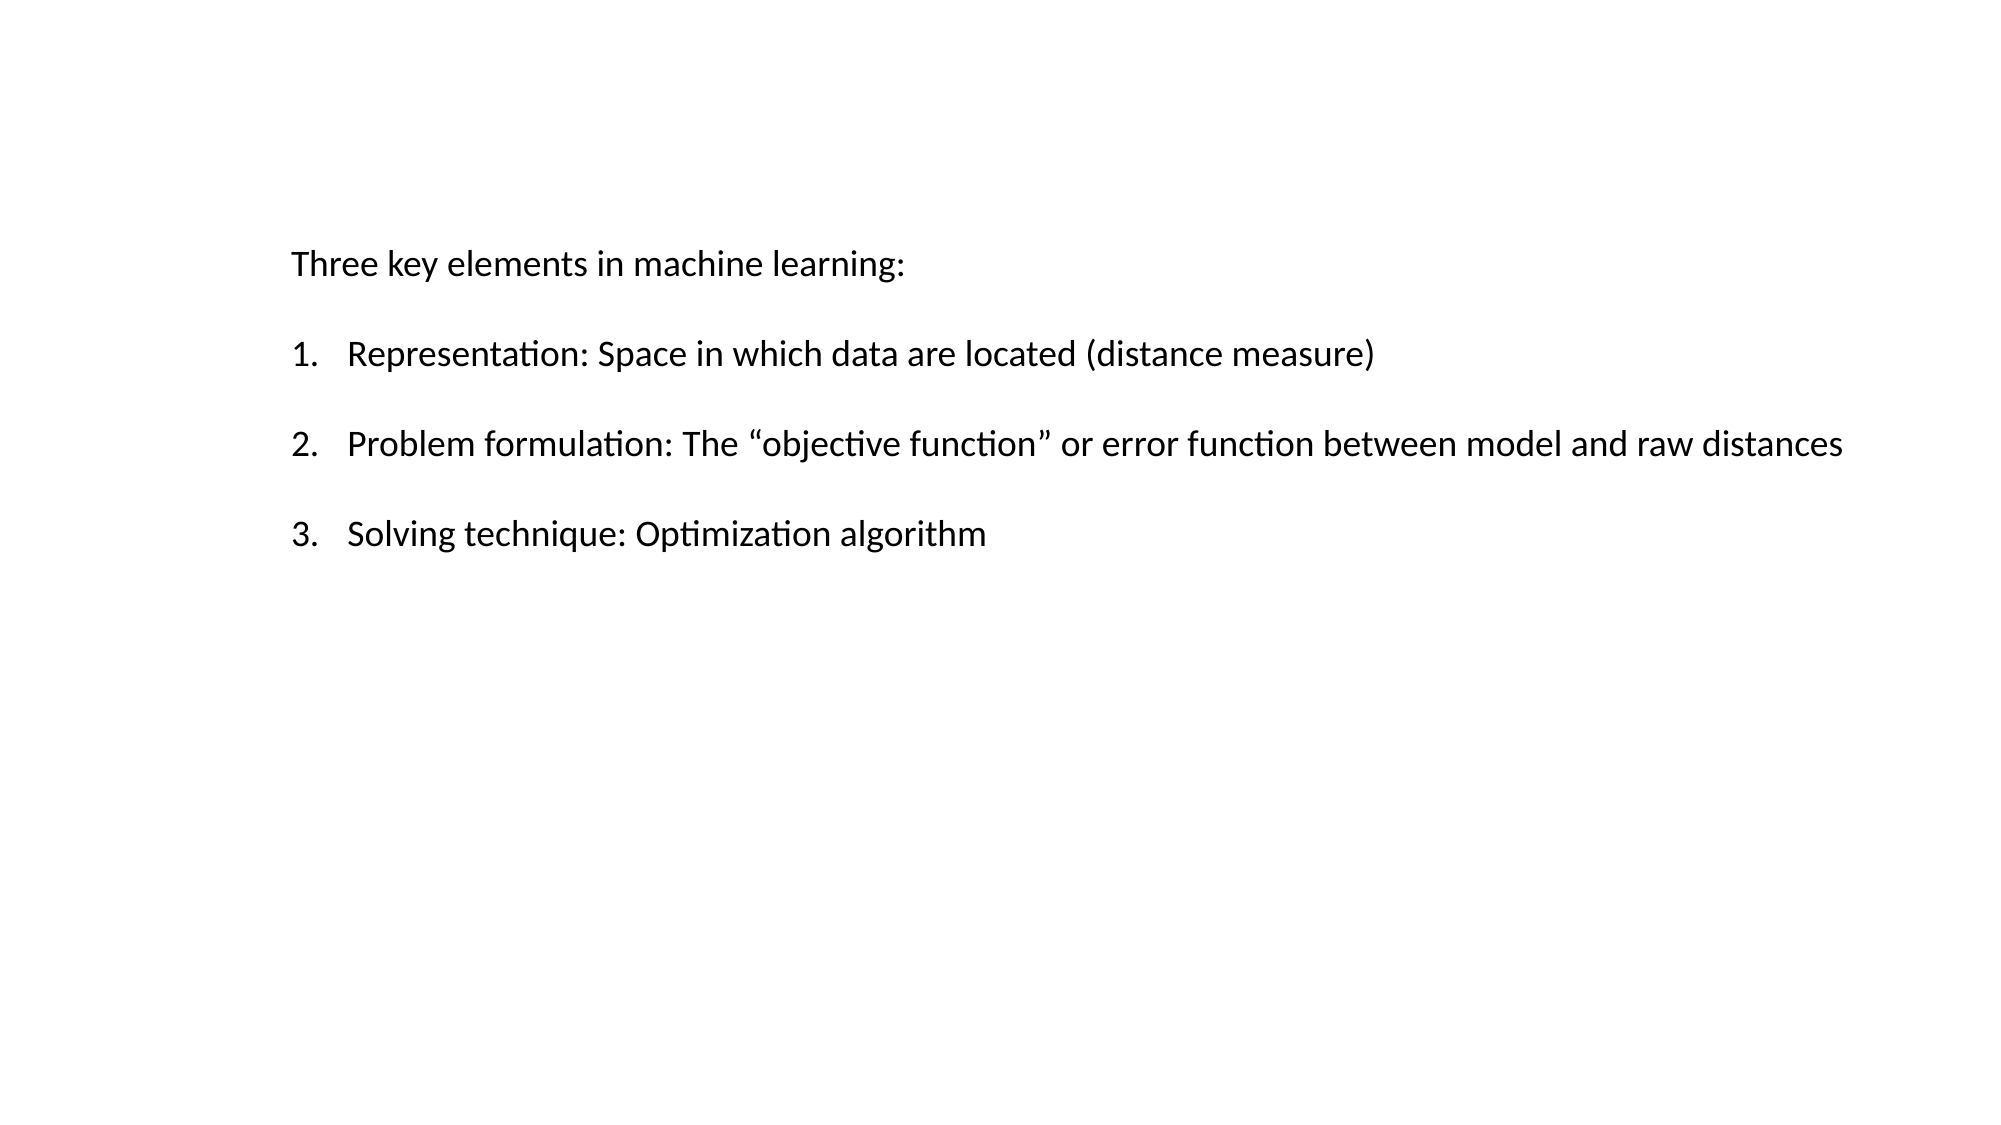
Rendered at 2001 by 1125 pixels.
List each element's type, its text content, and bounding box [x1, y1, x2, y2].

text_box Three key elements in machine learning: Representation: Space in which data are located (distance measure) Problem formulation: The “objective function” or error function between model and raw distances Solving technique: Optimization algorithm [276, 231, 1861, 562]
